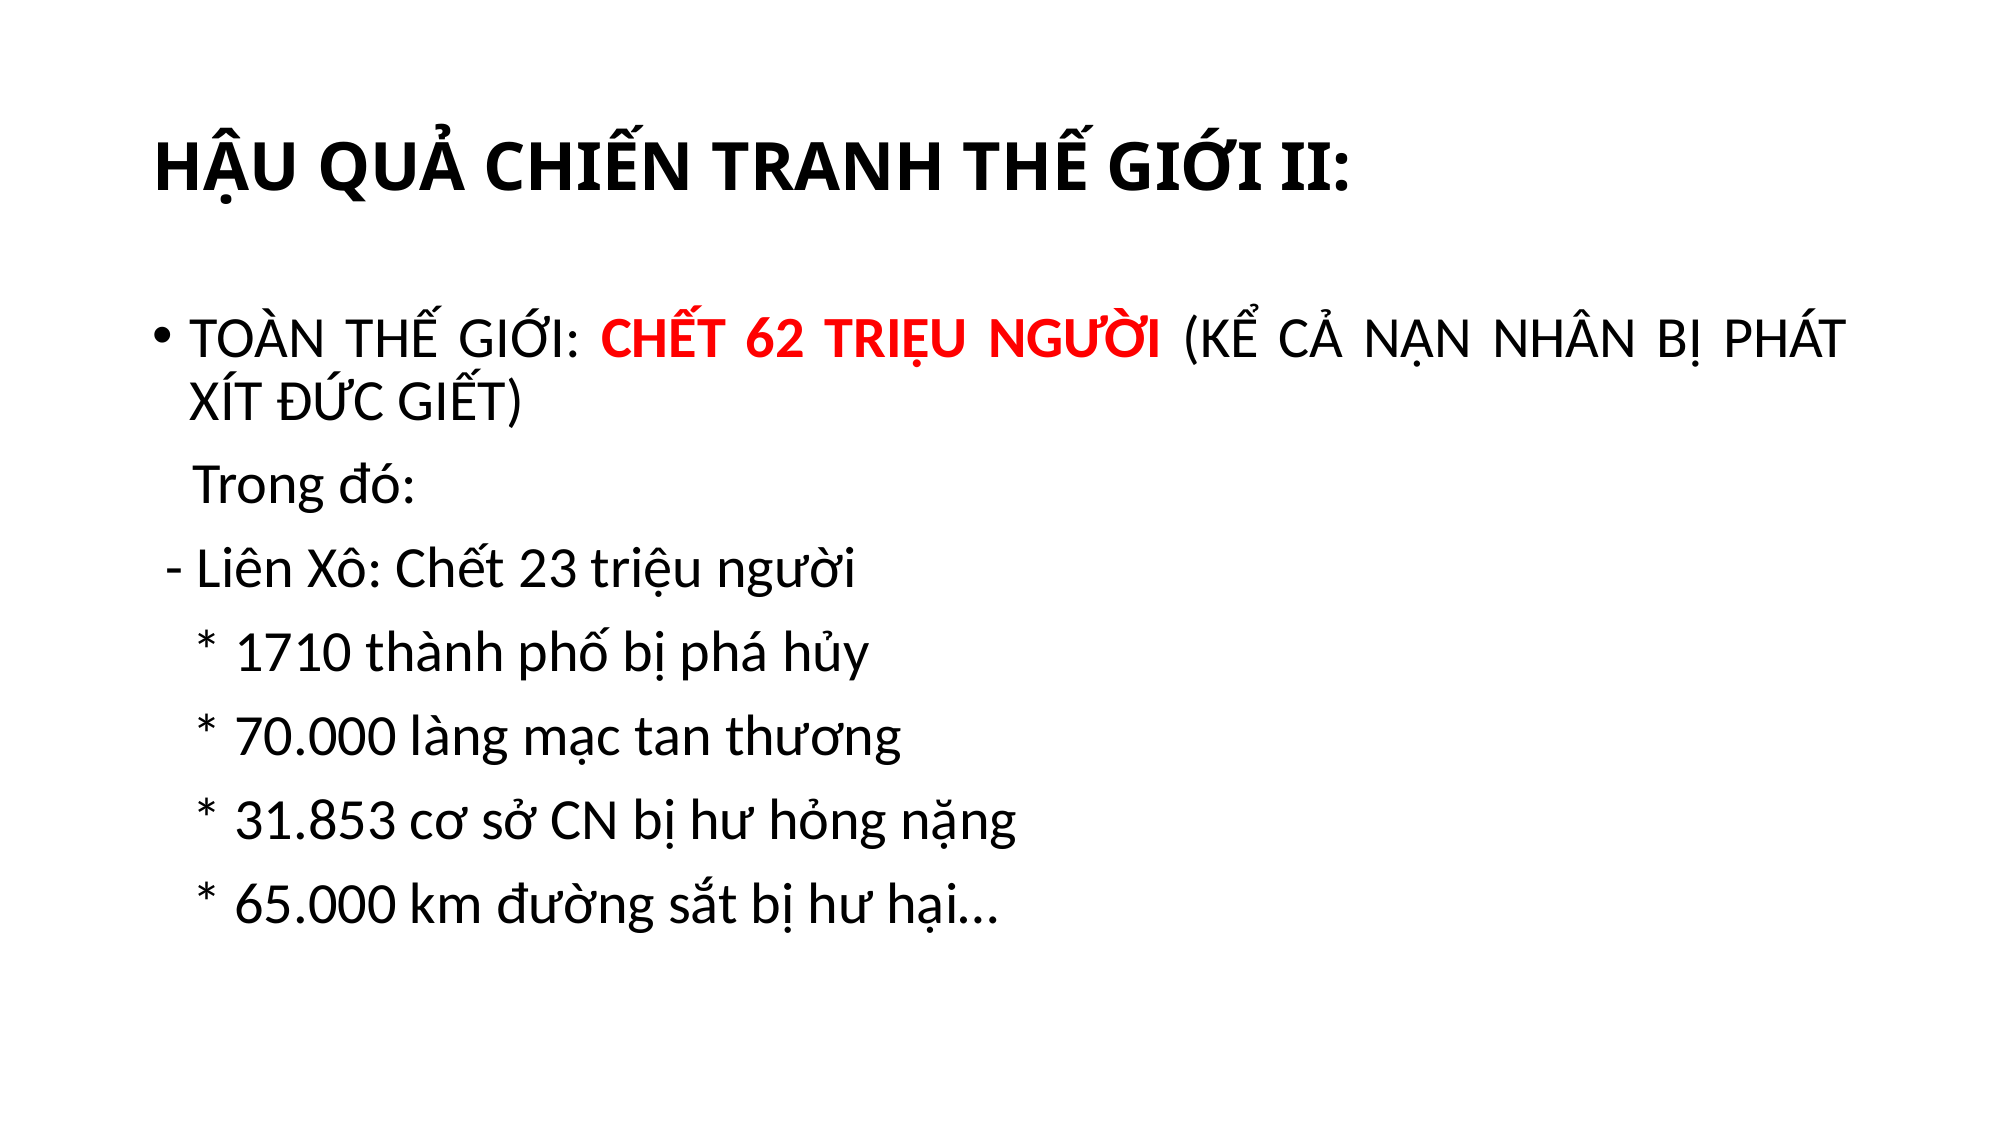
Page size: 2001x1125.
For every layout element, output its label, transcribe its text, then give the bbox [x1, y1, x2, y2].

list TOÀN THẾ GIỚI: CHẾT 62 TRIỆU NGƯỜI (KỂ CẢ NẠN NHÂN BỊ PHÁT XÍT ĐỨC GIẾT) Trong đó: - Liên Xô: Chết 23 triệu người * 1710 thành phố bị phá hủy * 70.000 làng mạc tan thương * 31.853 cơ sở CN bị hư hỏng nặng * 65.000 km đường sắt bị hư hại… [137, 299, 1863, 1014]
title HẬU QUẢ CHIẾN TRANH THẾ GIỚI II: [137, 59, 1863, 278]
